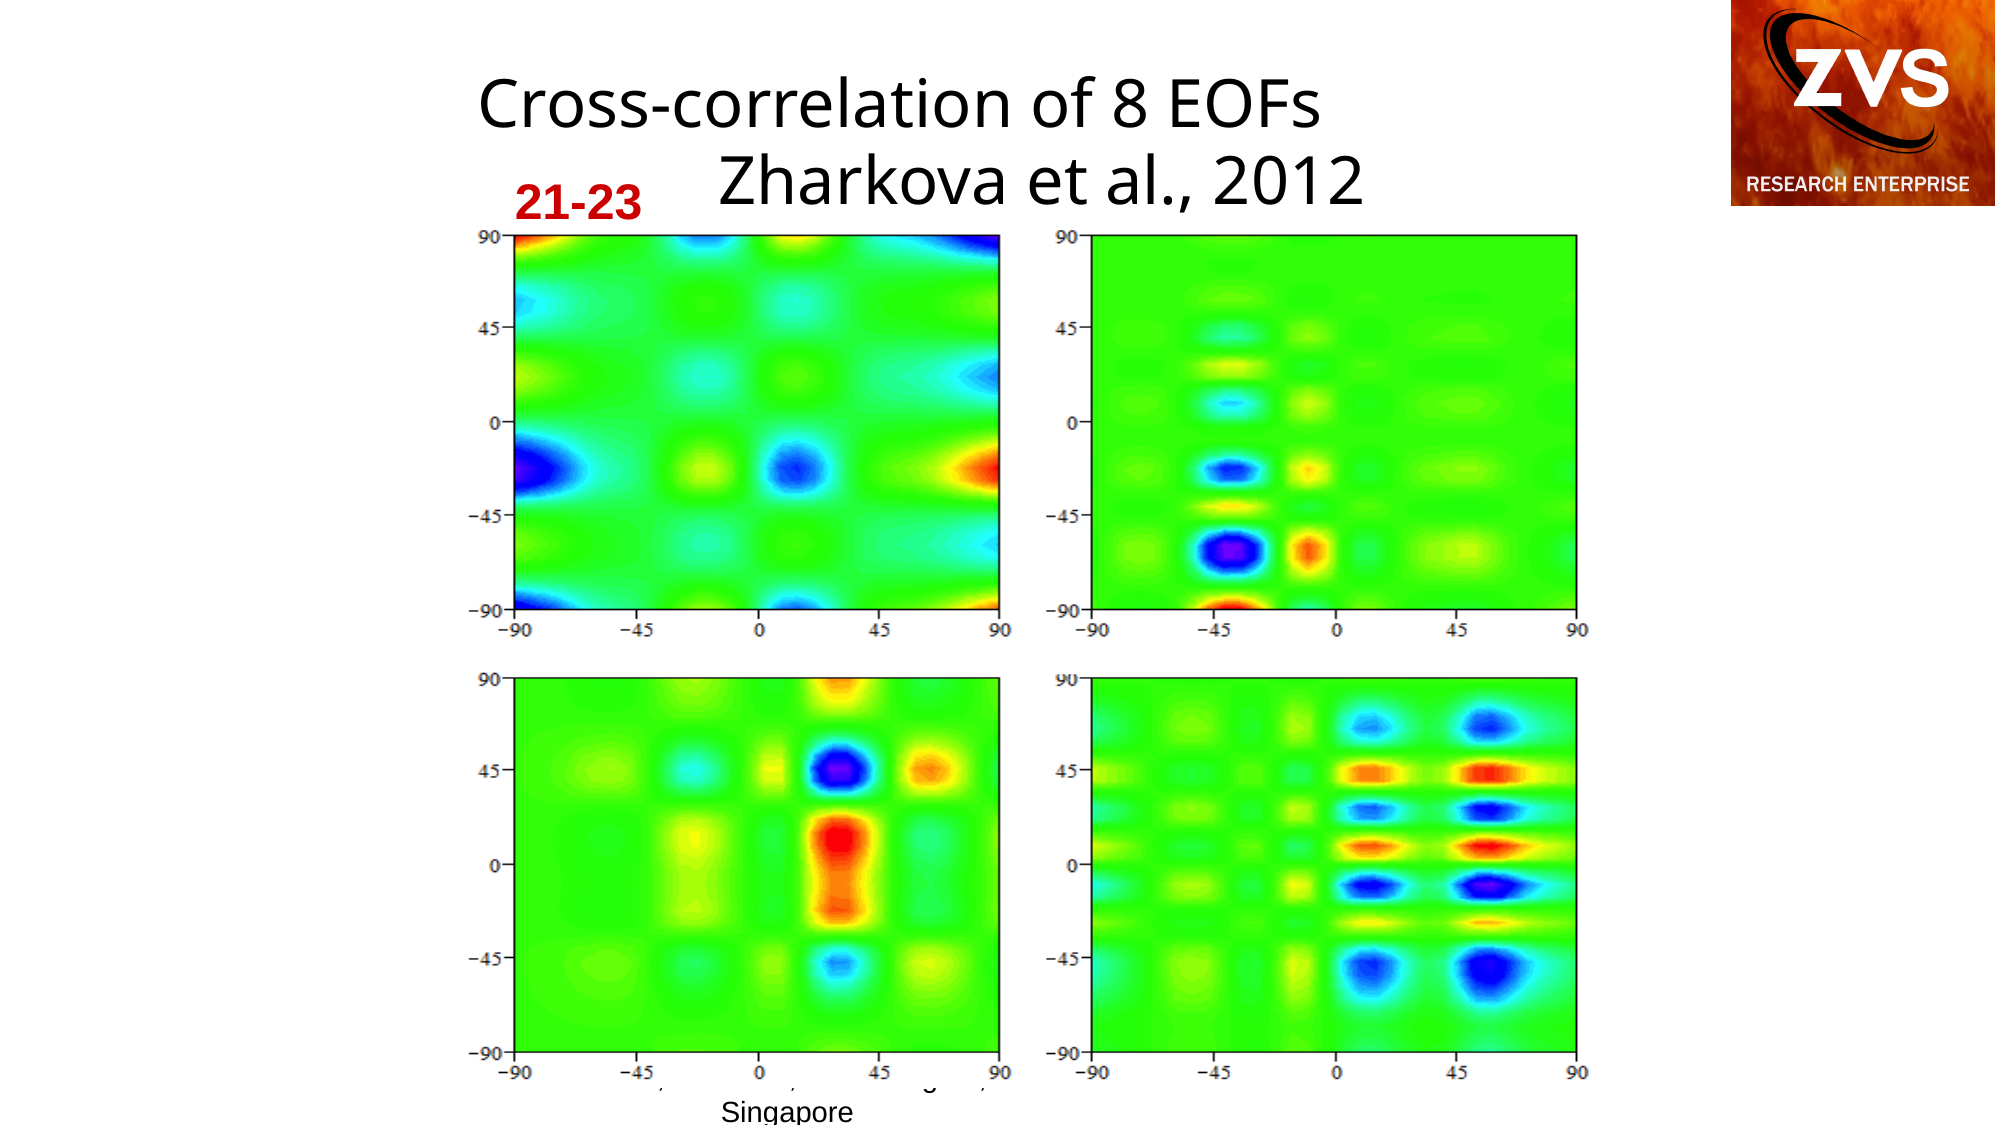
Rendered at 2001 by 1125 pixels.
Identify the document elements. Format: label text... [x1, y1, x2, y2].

title Cross-correlation of 8 EOFs Zharkova et al., 2012 [46, 54, 1732, 214]
footer ST22, AOGS12, 13-17 Aug 12, Singapore [549, 1096, 1025, 1125]
picture [462, 213, 1613, 1088]
picture [1730, 0, 1995, 206]
text_box 21-23 [500, 162, 660, 211]
